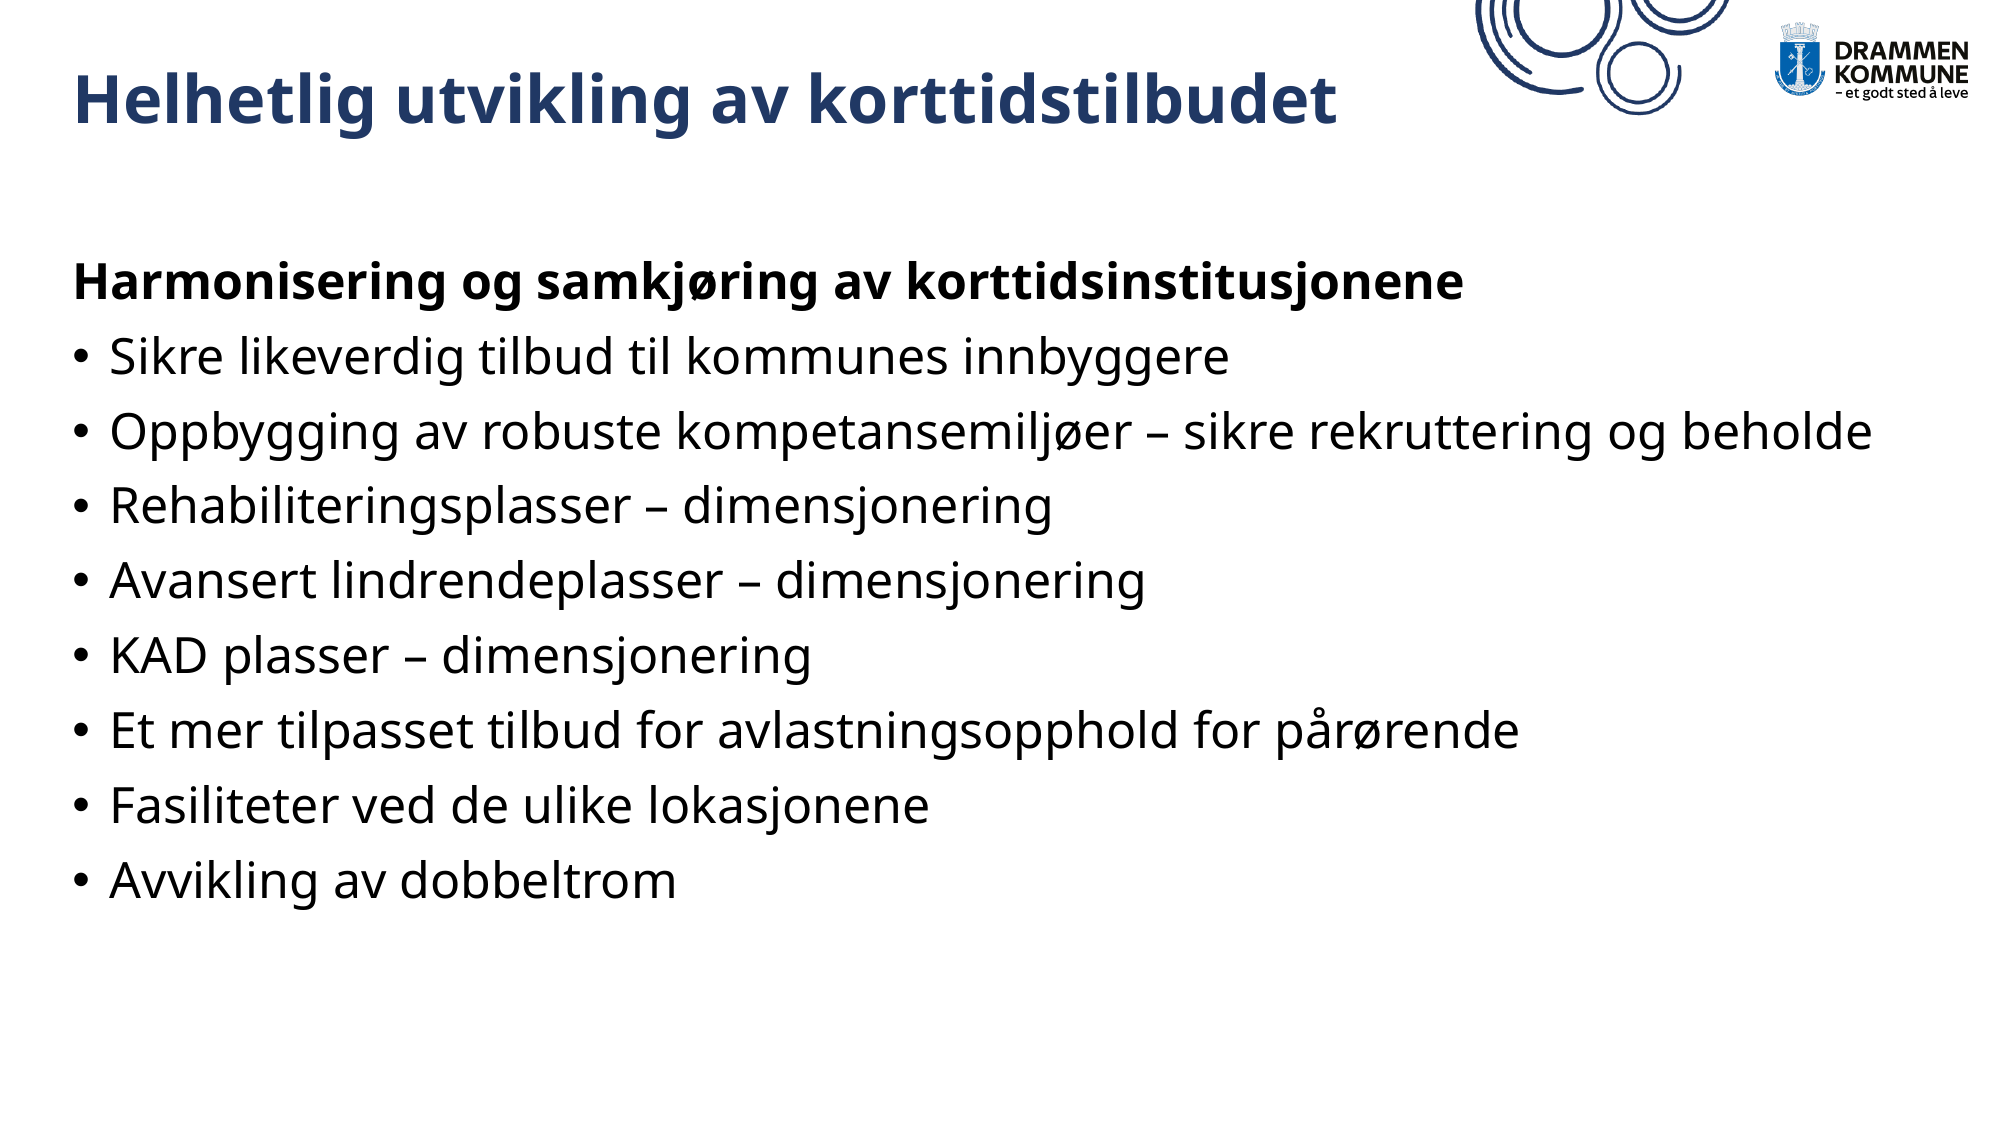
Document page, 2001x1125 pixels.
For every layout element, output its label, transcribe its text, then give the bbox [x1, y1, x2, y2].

list Harmonisering og samkjøring av korttidsinstitusjonene Sikre likeverdig tilbud til kommunes innbyggere Oppbygging av robuste kompetansemiljøer – sikre rekruttering og beholde Rehabiliteringsplasser – dimensjonering Avansert lindrendeplasser – dimensjonering KAD plasser – dimensjonering Et mer tilpasset tilbud for avlastningsopphold for pårørende Fasiliteter ved de ulike lokasjonene Avvikling av dobbeltrom [57, 248, 1969, 1001]
title Helhetlig utvikling av korttidstilbudet [57, 41, 1457, 146]
picture [1454, 0, 1753, 120]
picture [1768, 14, 1976, 106]
